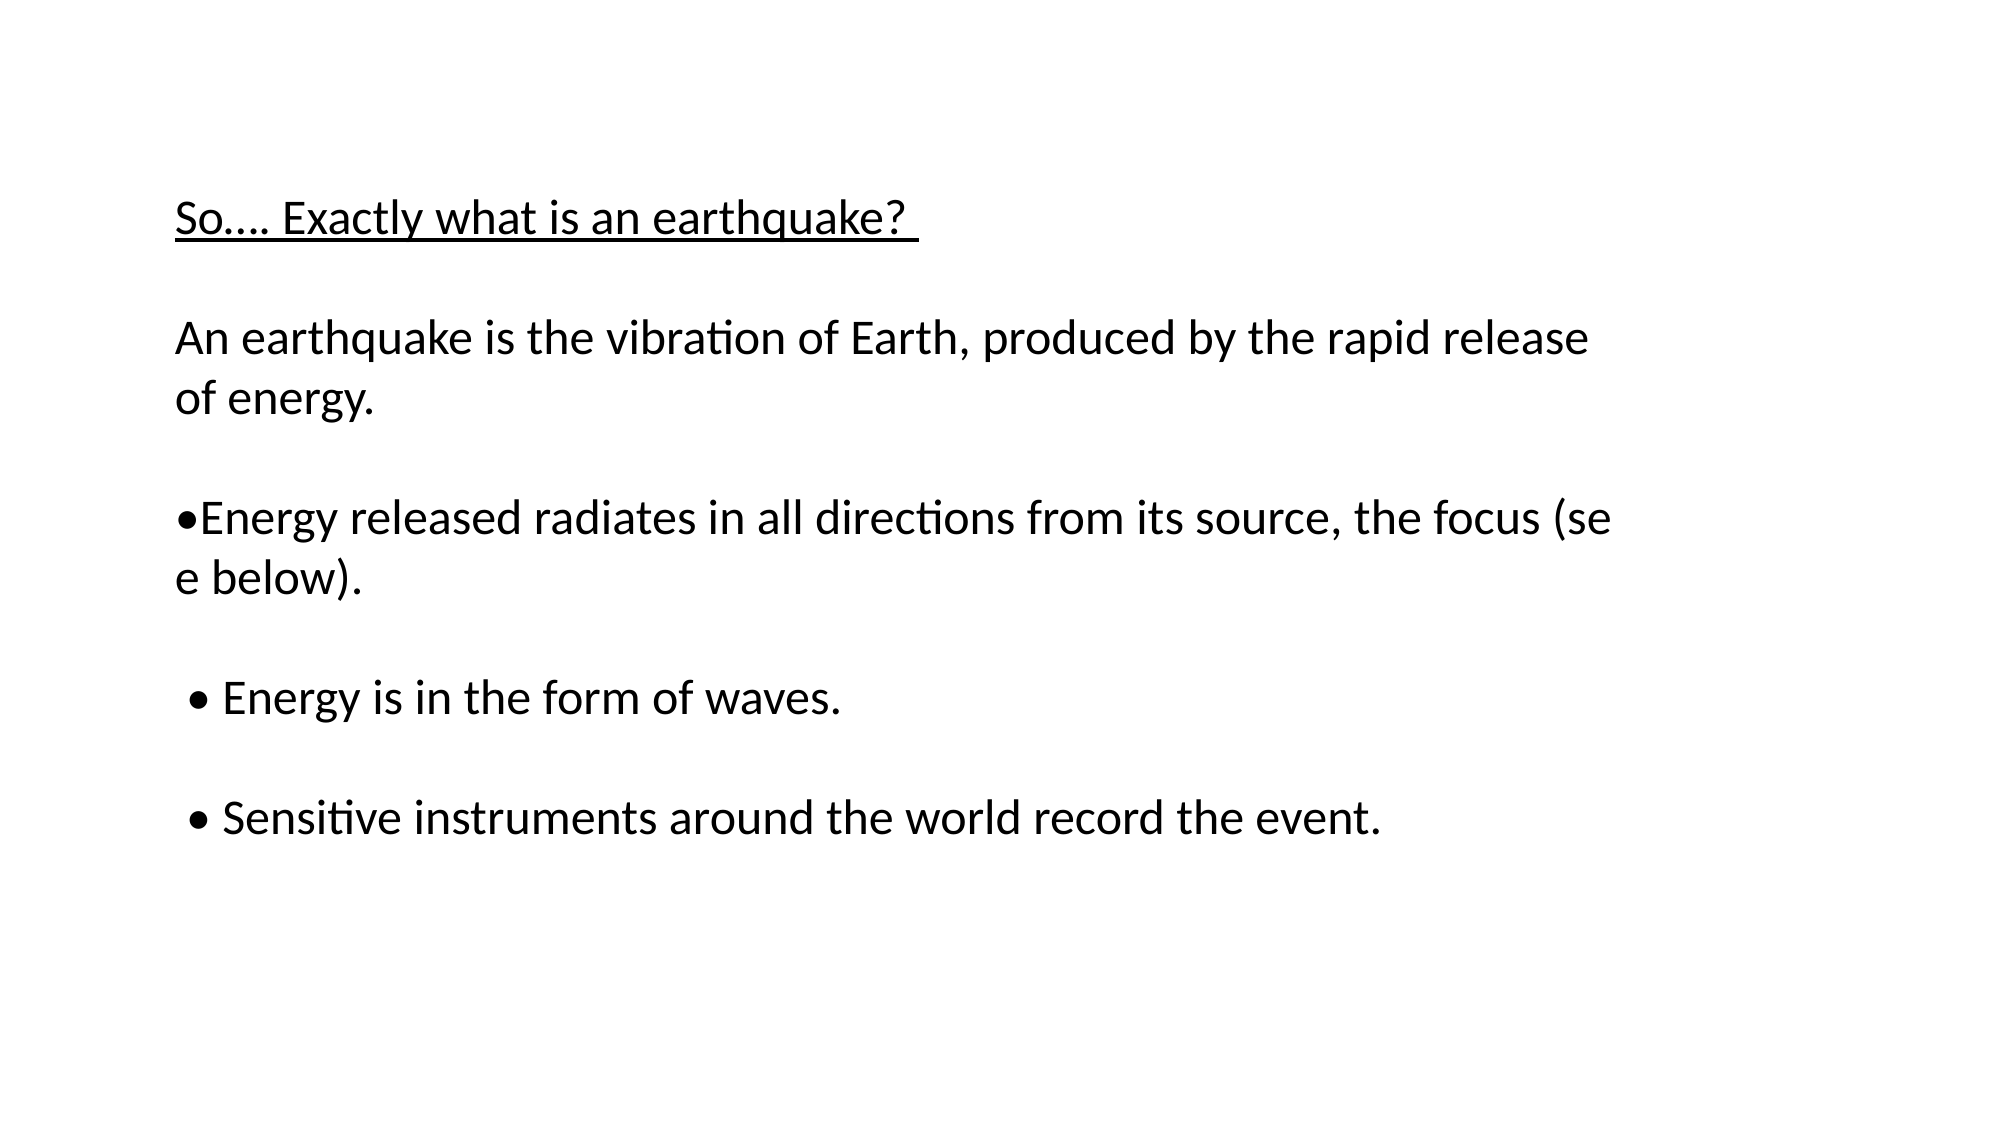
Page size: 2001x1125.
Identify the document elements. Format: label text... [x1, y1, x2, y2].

text_box So…. Exactly what is an earthquake? An earthquake is the vibration of Earth, produced by the rapid release of energy. •Energy released radiates in all directions from its source, the focus (see below). • Energy is in the form of waves. • Sensitive instruments around the world record the event. [159, 177, 1629, 853]
